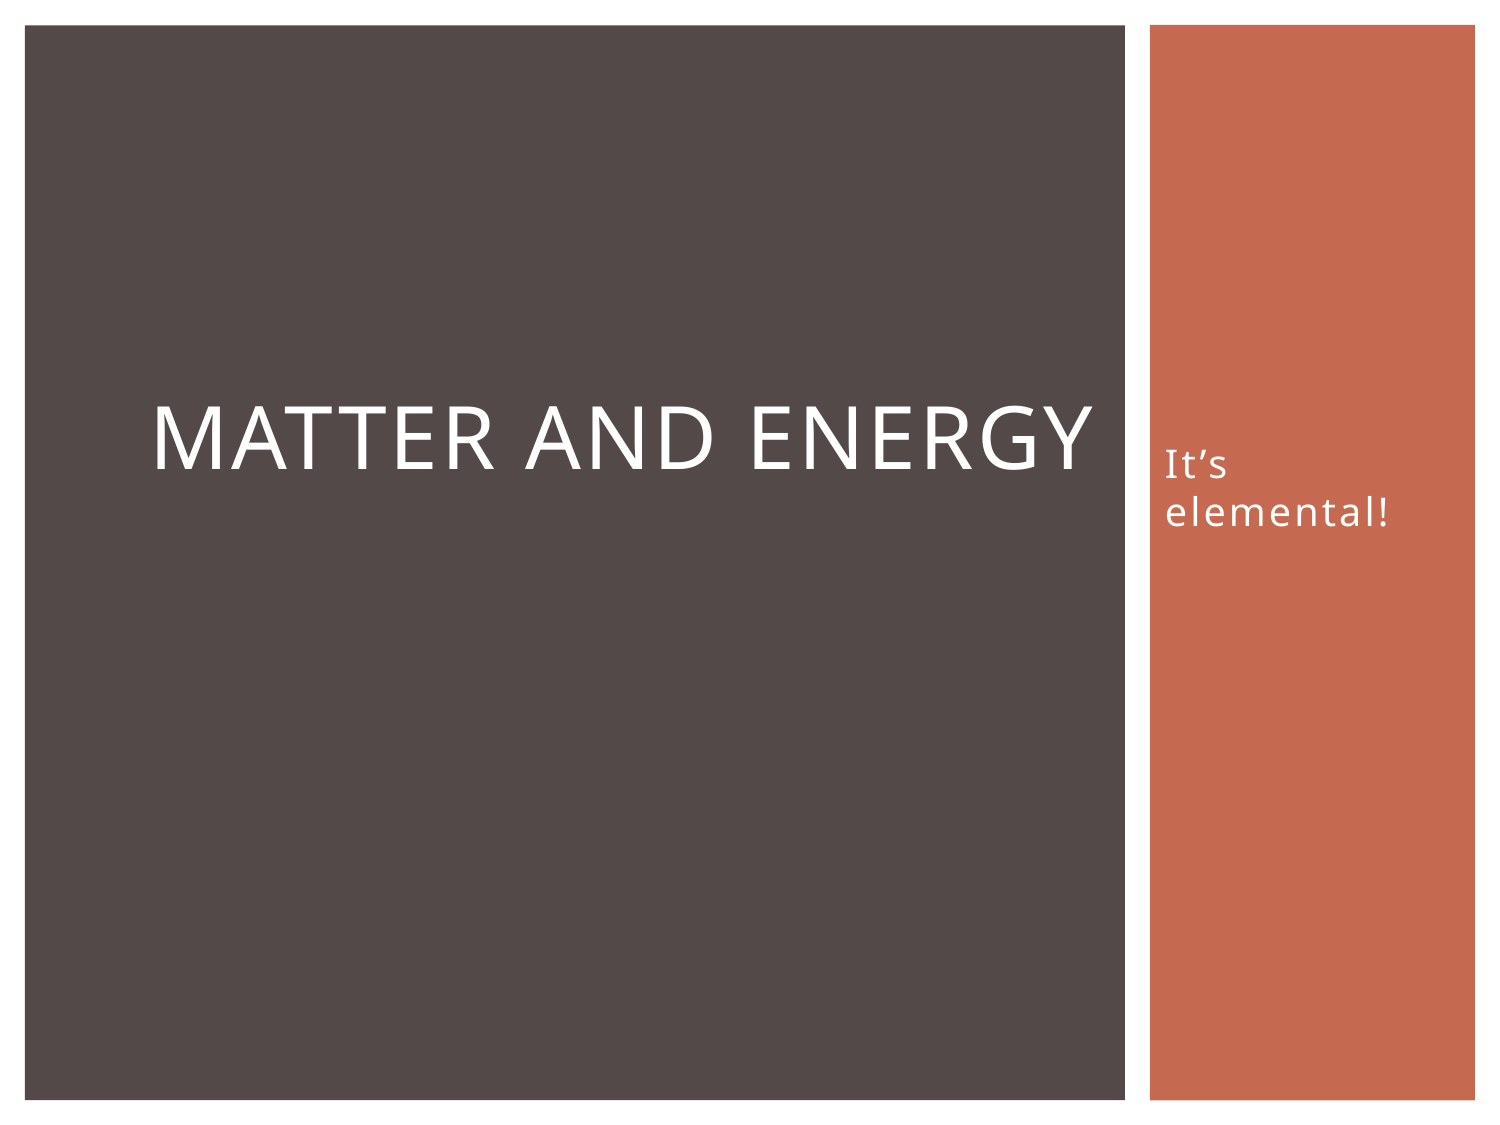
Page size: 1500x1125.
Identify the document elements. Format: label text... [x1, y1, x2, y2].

title Matter and Energy [75, 336, 1113, 637]
subtitle It’s elemental! [1149, 336, 1475, 637]
